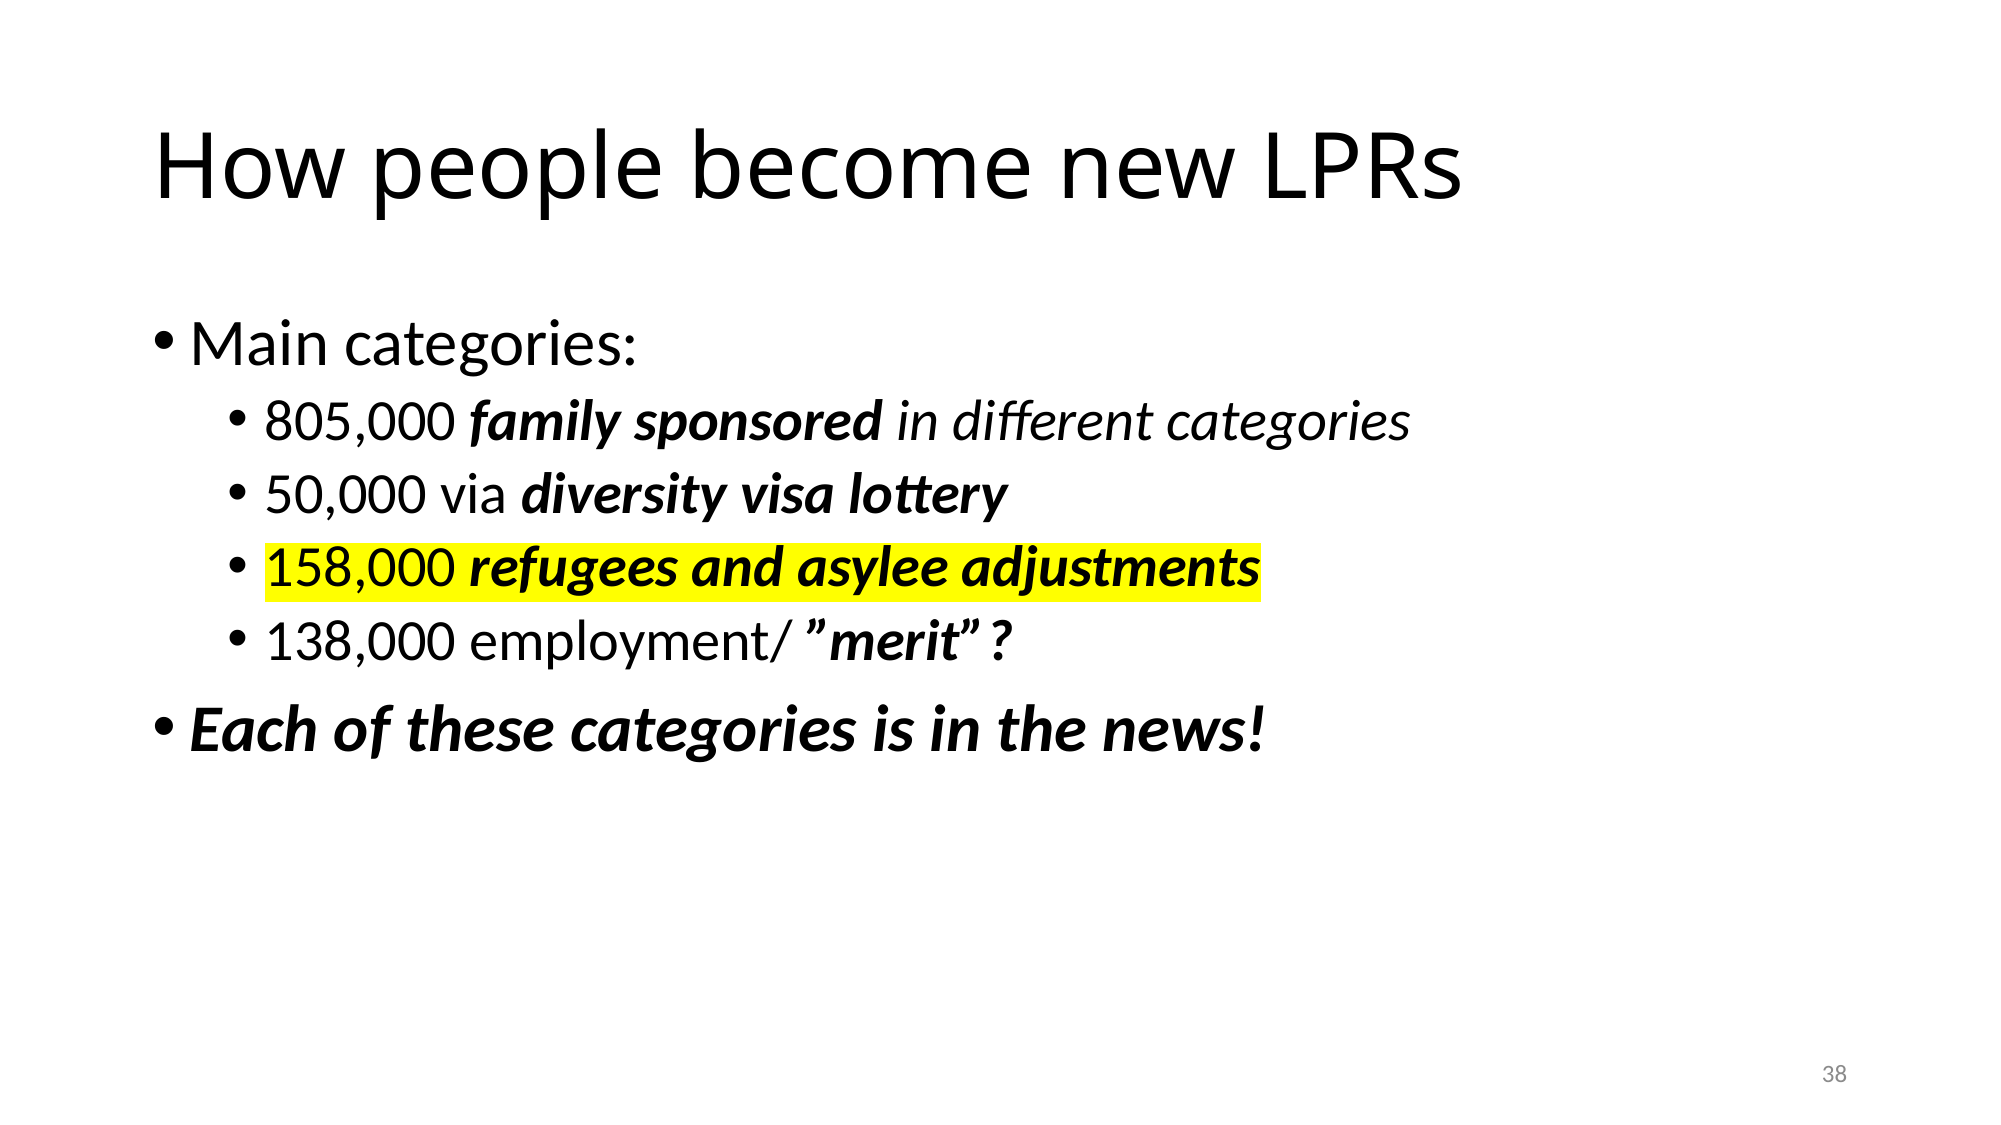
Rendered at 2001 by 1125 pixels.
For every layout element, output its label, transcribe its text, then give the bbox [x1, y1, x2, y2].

title How people become new LPRs [137, 59, 1863, 278]
slide_number 38 [1412, 1042, 1863, 1103]
list Main categories: 805,000 family sponsored in different categories 50,000 via diversity visa lottery 158,000 refugees and asylee adjustments 138,000 employment/ ”merit”? Each of these categories is in the news! [137, 299, 1863, 1045]
